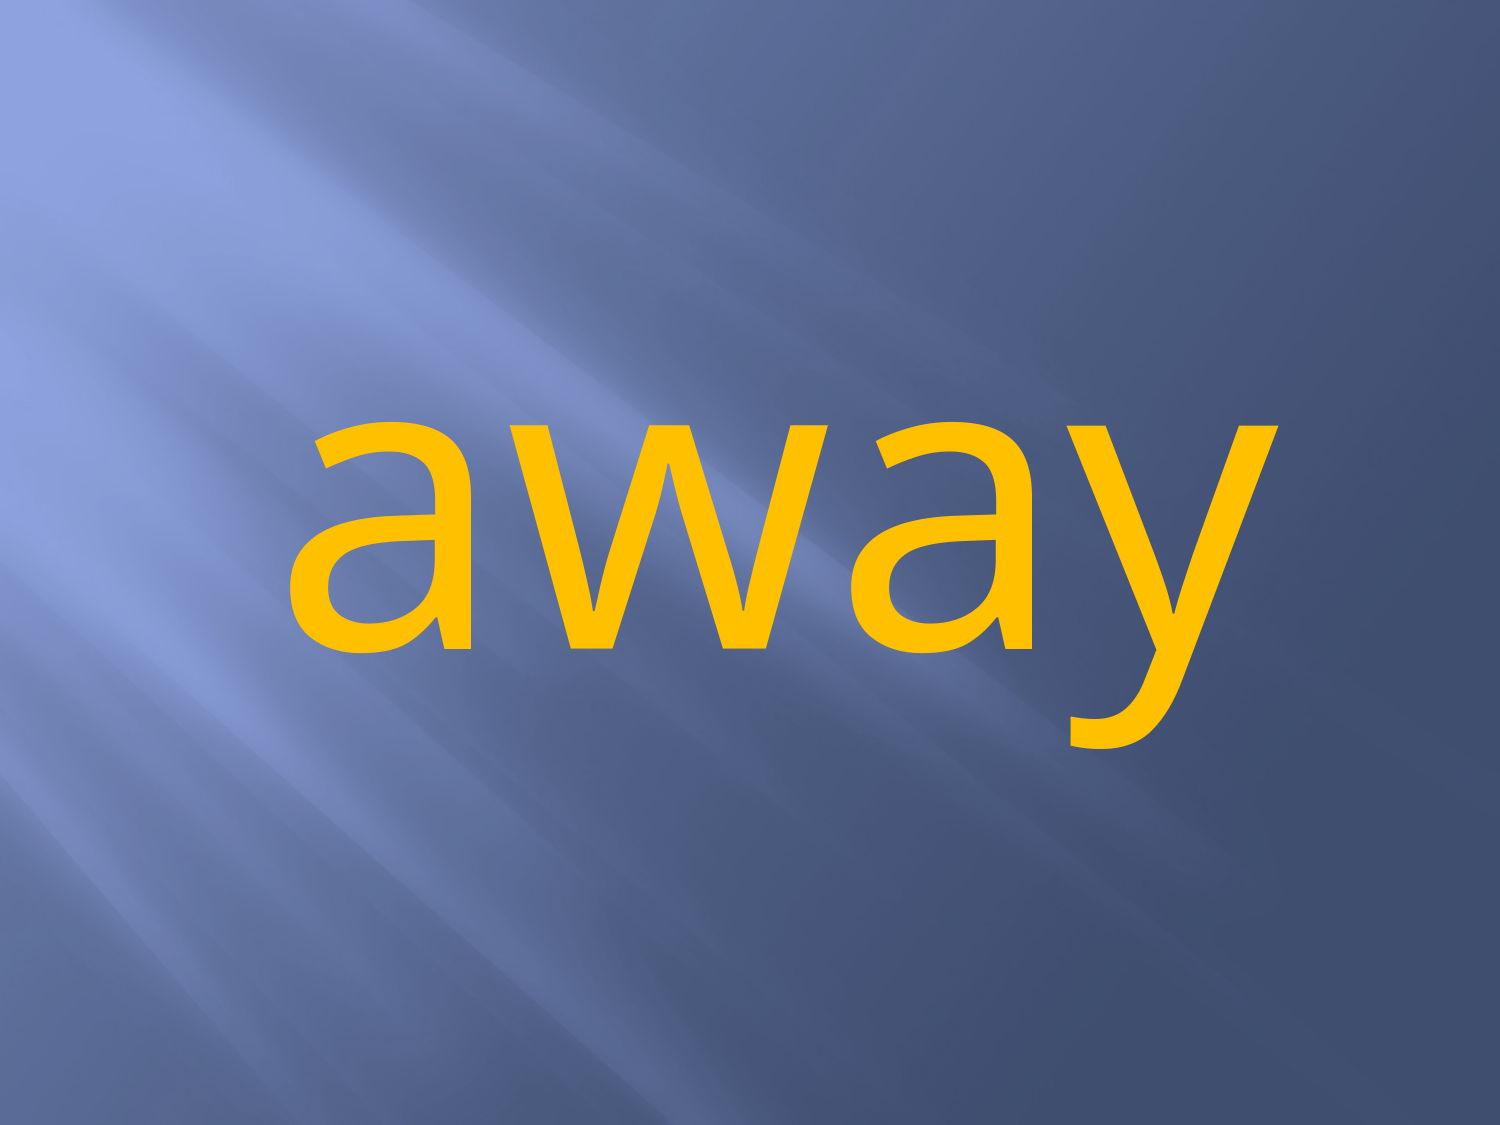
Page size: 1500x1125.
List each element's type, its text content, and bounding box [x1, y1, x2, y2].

text_box away [200, 224, 1350, 740]
